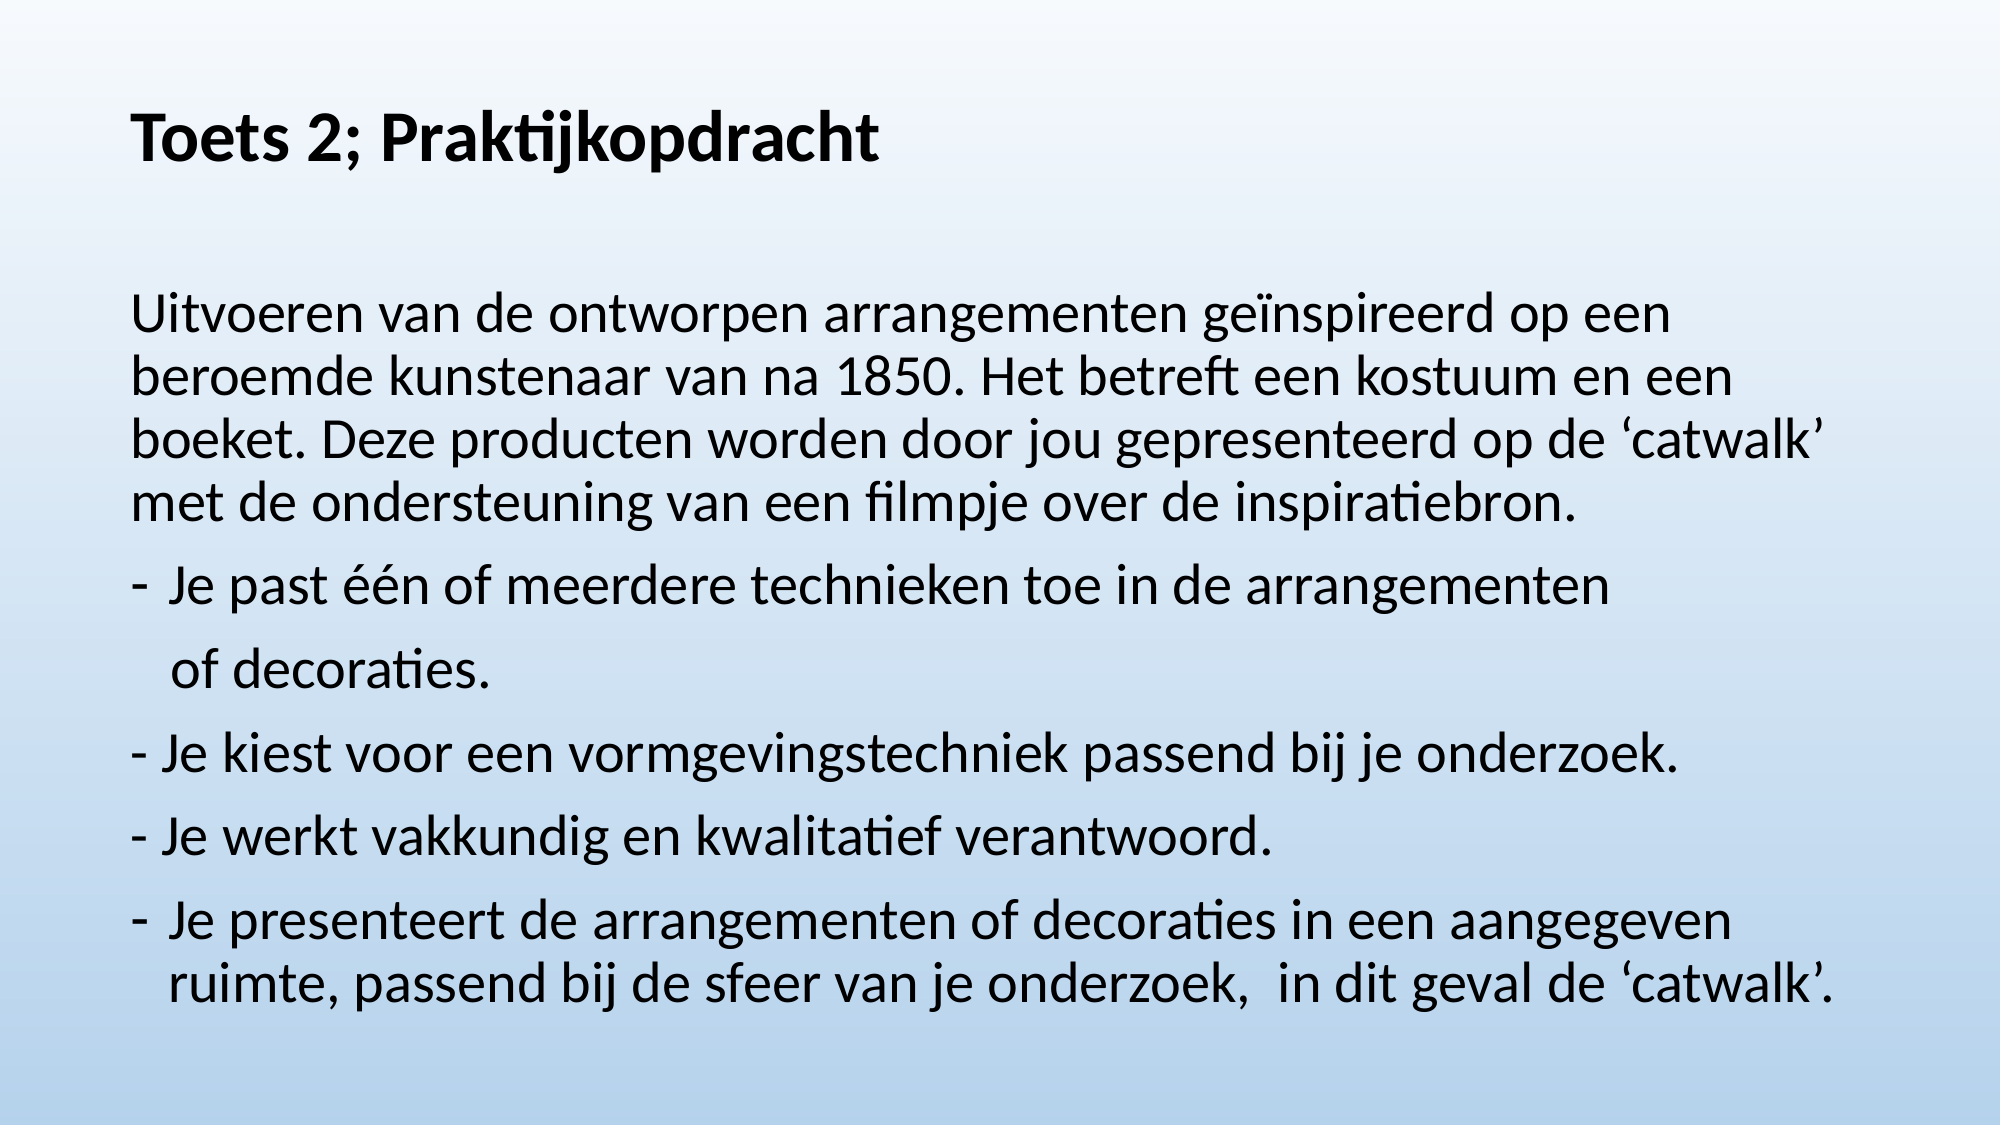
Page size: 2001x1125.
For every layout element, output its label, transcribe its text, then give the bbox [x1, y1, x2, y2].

list Toets 2; Praktijkopdracht Uitvoeren van de ontworpen arrangementen geïnspireerd op een beroemde kunstenaar van na 1850. Het betreft een kostuum en een boeket. Deze producten worden door jou gepresenteerd op de ‘catwalk’ met de ondersteuning van een filmpje over de inspiratiebron. Je past één of meerdere technieken toe in de arrangementen of decoraties. - Je kiest voor een vormgevingstechniek passend bij je onderzoek. - Je werkt vakkundig en kwalitatief verantwoord. Je presenteert de arrangementen of decoraties in een aangegeven ruimte, passend bij de sfeer van je onderzoek, in dit geval de ‘catwalk’. [115, 91, 1885, 1093]
